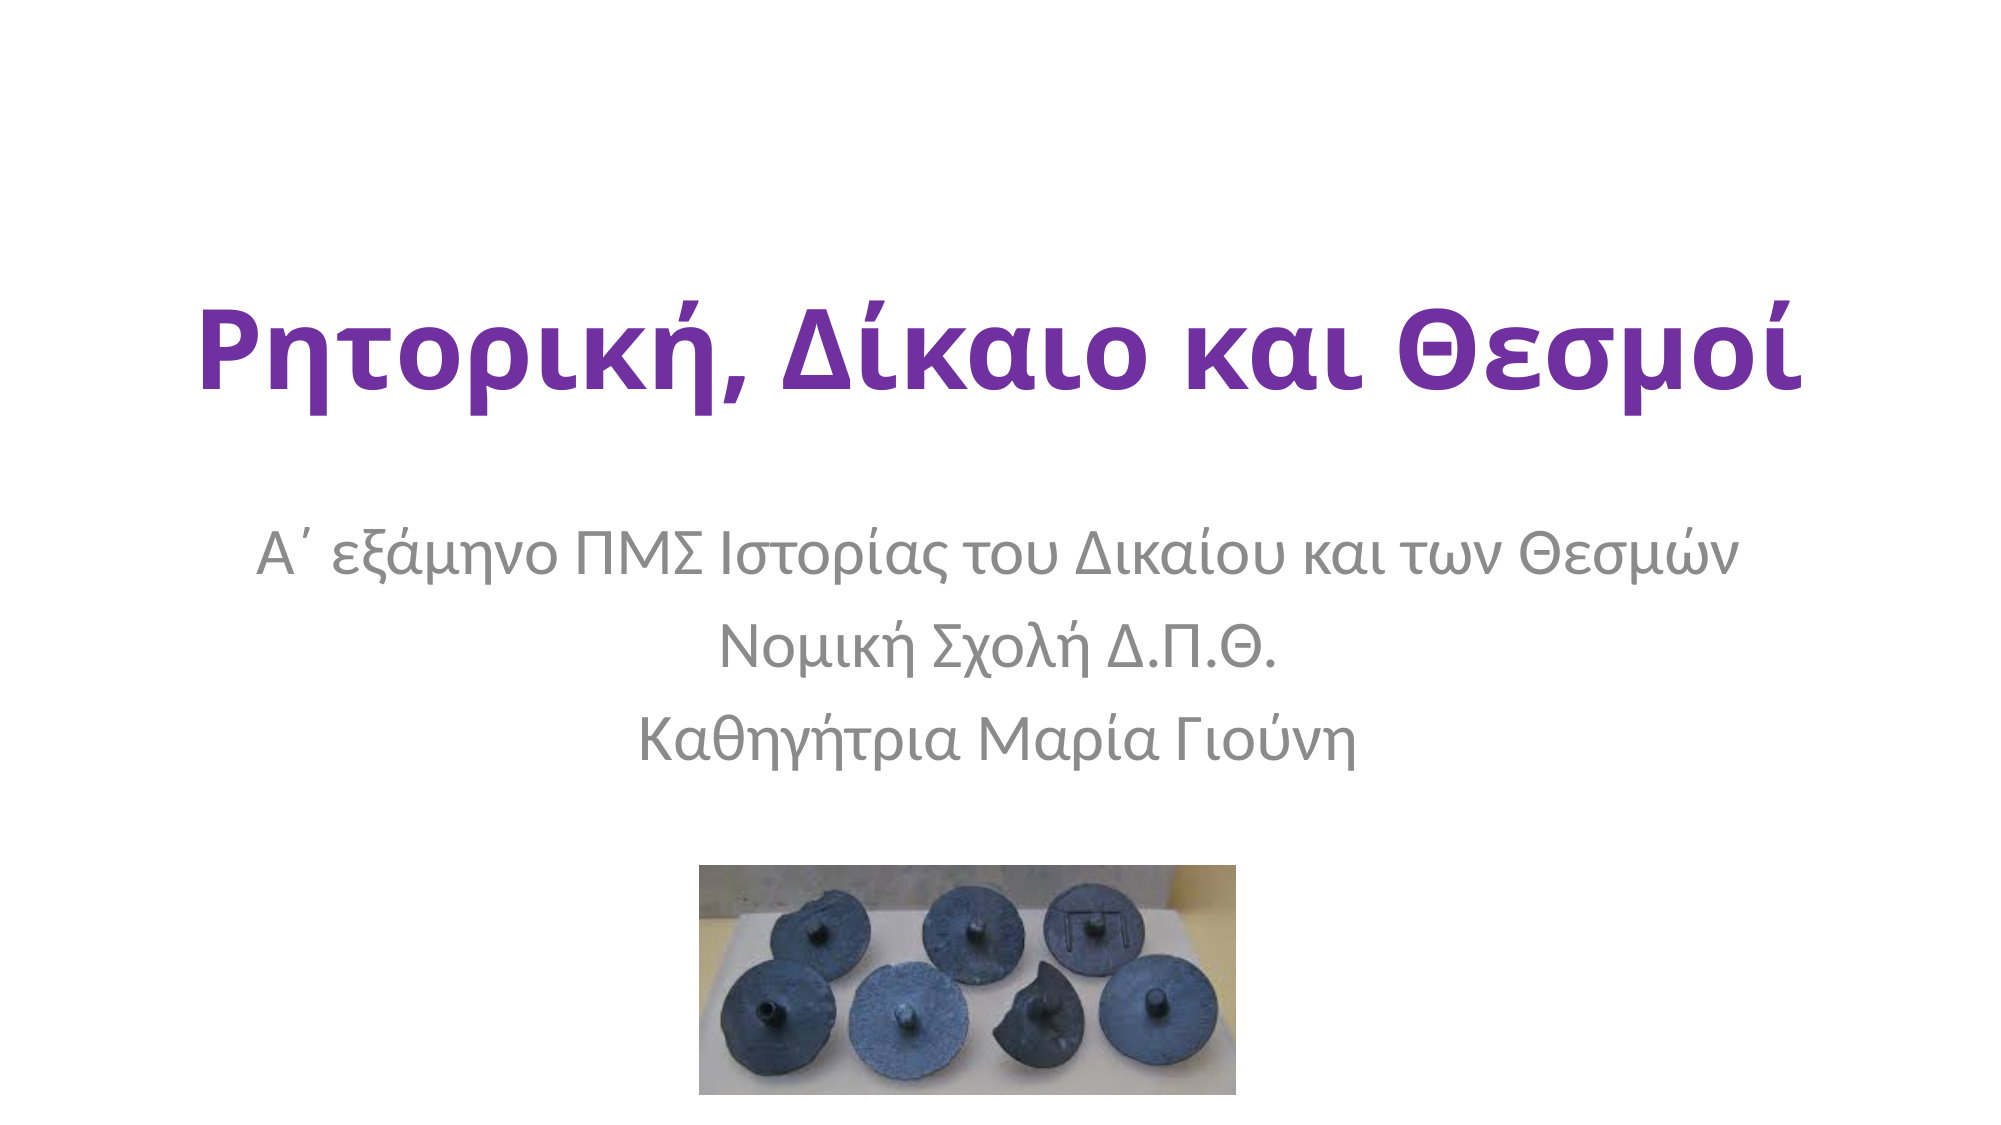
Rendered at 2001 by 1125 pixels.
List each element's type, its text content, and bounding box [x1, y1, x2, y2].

list Α΄ εξάμηνο ΠΜΣ Ιστορίας του Δικαίου και των Θεσμών Νομική Σχολή Δ.Π.Θ. Καθηγήτρια Μαρία Γιούνη [136, 509, 1862, 849]
title Ρητορική, Δίκαιο και Θεσμοί [136, 180, 1862, 421]
picture [699, 865, 1236, 1096]
